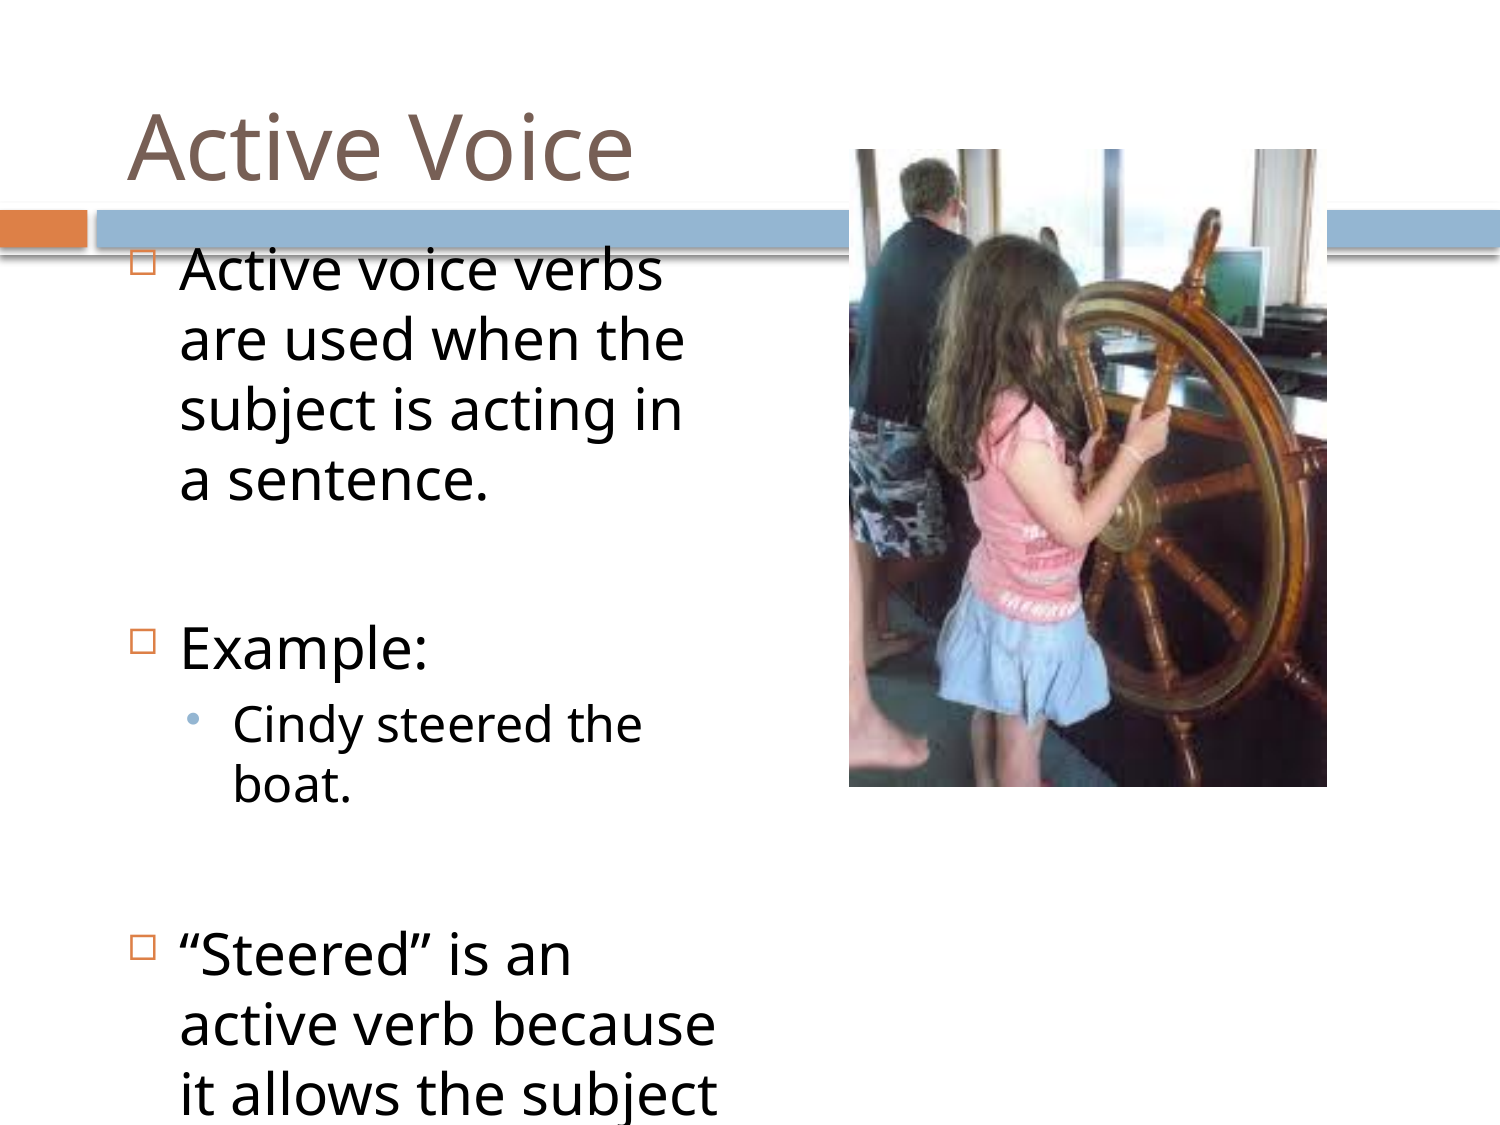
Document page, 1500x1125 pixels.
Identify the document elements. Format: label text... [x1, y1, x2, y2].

title Active Voice [112, 50, 1388, 238]
list Active voice verbs are used when the subject is acting in a sentence. Example: Cindy steered the boat. “Steered” is an active verb because it allows the subject to undertake an action. [112, 224, 738, 1125]
picture [849, 149, 1327, 787]
